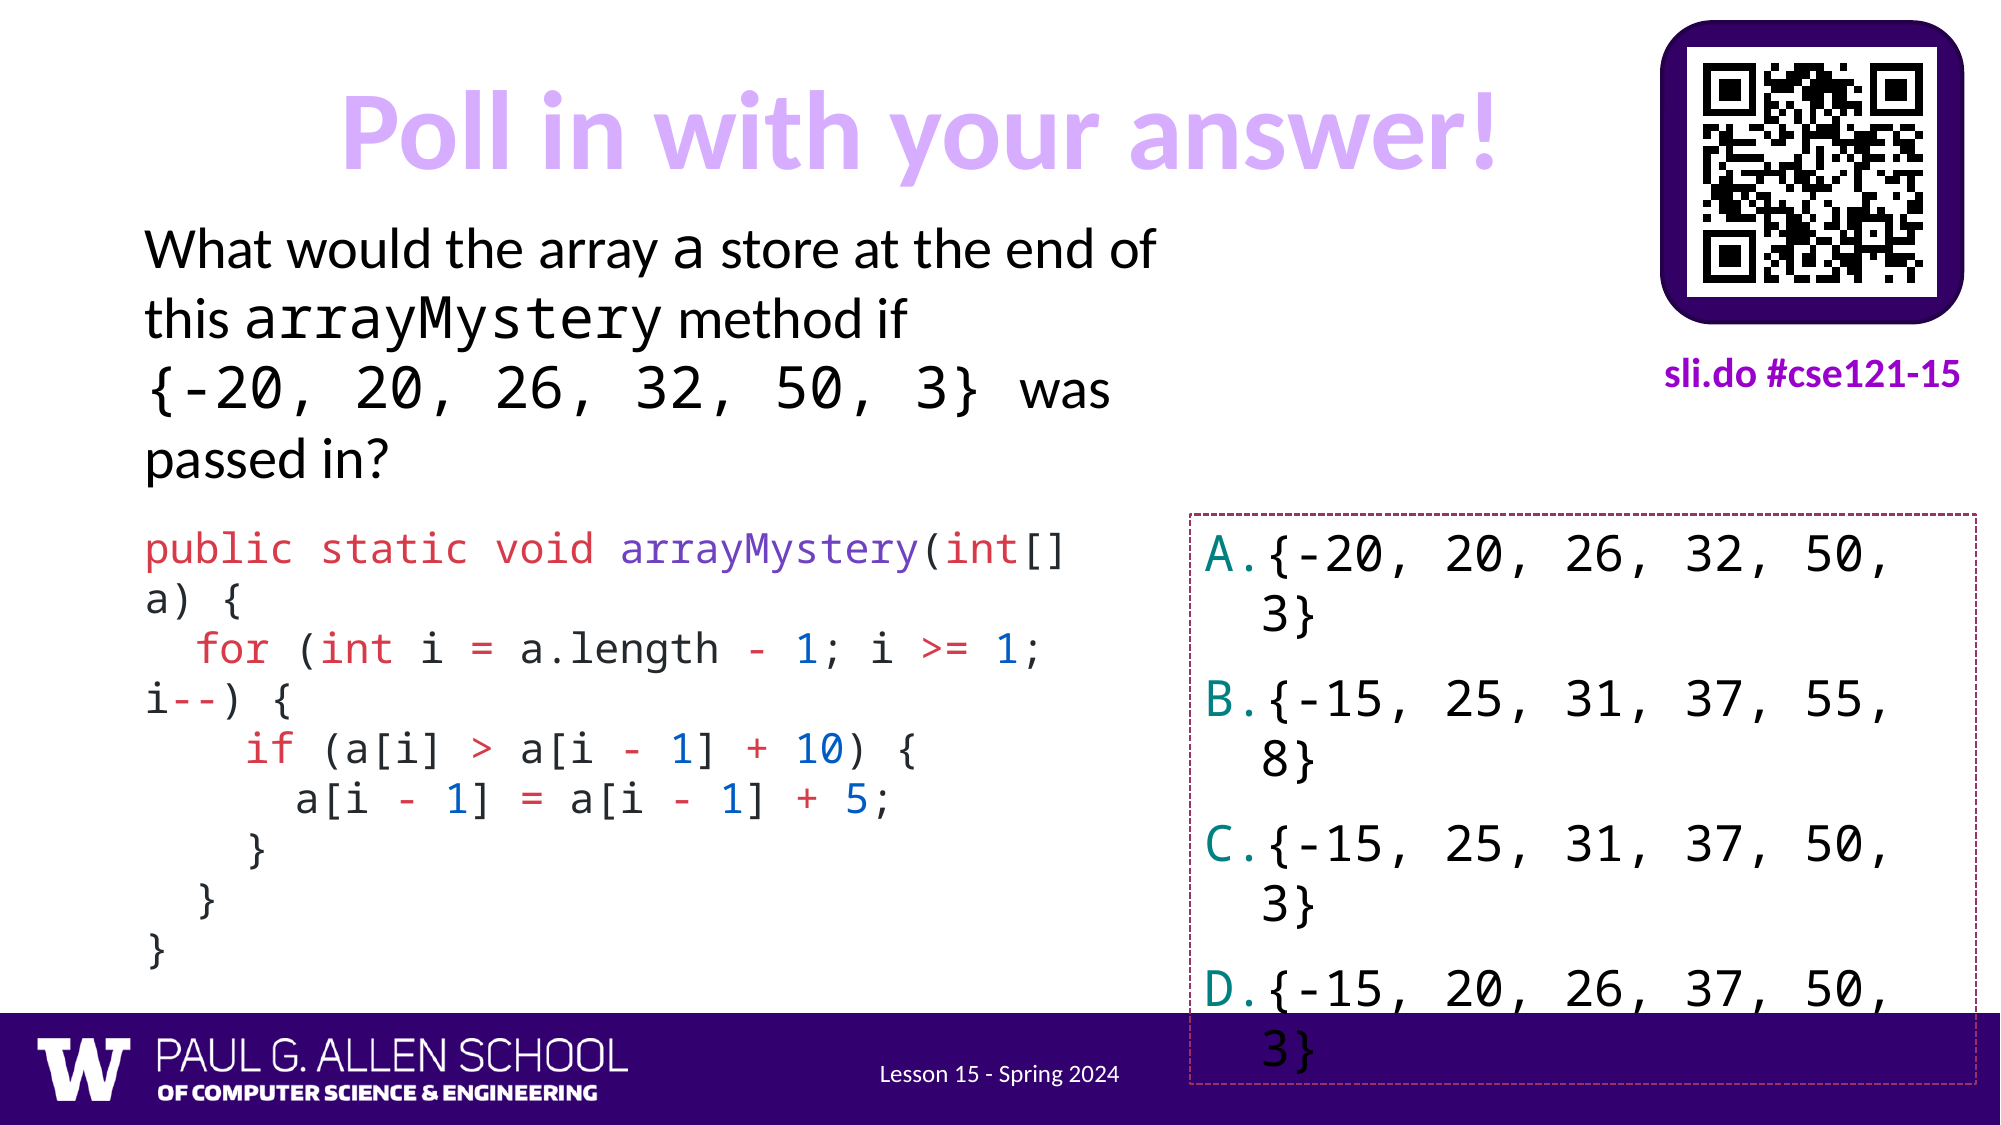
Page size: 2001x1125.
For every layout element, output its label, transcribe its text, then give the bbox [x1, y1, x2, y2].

picture [1687, 47, 1937, 297]
footer Lesson 15 - Spring 2024 [662, 1042, 1338, 1103]
picture [0, 1013, 2000, 1125]
text_box {-20, 20, 26, 32, 50, 3} {-15, 25, 31, 37, 55, 8} {-15, 25, 31, 37, 50, 3} {-15, 20, 26, 37, 50, 3} [1189, 514, 1977, 1085]
text_box public static void arrayMystery(int[] a) { for (int i = a.length - 1; i >= 1; i--) { if (a[i] > a[i - 1] + 10) { a[i - 1] = a[i - 1] + 5; } } } [129, 514, 1152, 980]
text_box What would the array a store at the end of this arrayMystery method if {-20, 20, 26, 32, 50, 3} was passed in? [129, 202, 1261, 498]
